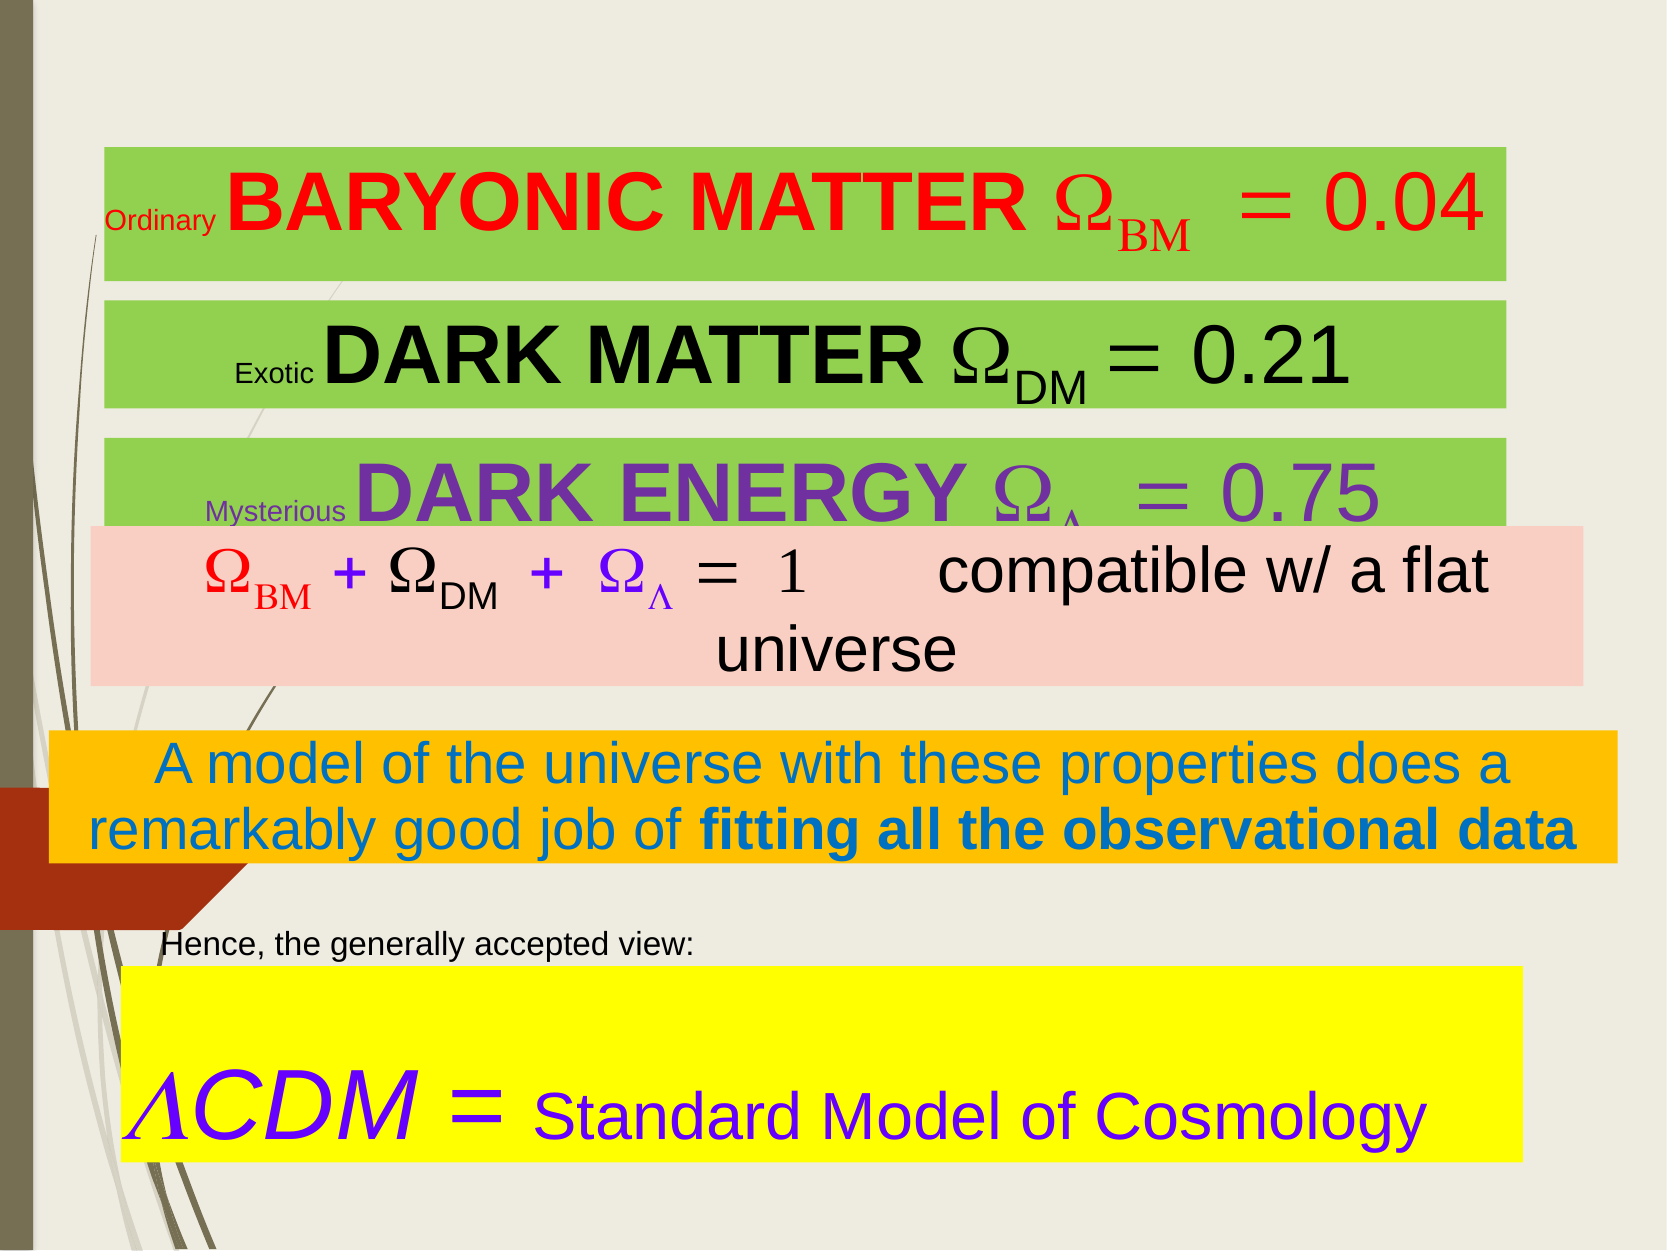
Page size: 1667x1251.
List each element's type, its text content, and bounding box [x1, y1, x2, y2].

title CDM = Standard Model of Cosmology [120, 966, 1523, 1163]
text_box A model of the universe with these properties does a remarkably good job of fitting all the observational data [48, 730, 1618, 864]
text_box Hence, the generally accepted view: [160, 924, 743, 963]
text_box Mysterious DARK ENERGY  0.75 [104, 437, 1507, 526]
text_box Exotic DARK MATTER DM  0.21 [104, 300, 1507, 409]
subtitle Ordinary BARYONIC MATTER  0.04 [104, 147, 1507, 282]
text_box  DM  compatible w/ a flat universe [90, 526, 1584, 687]
